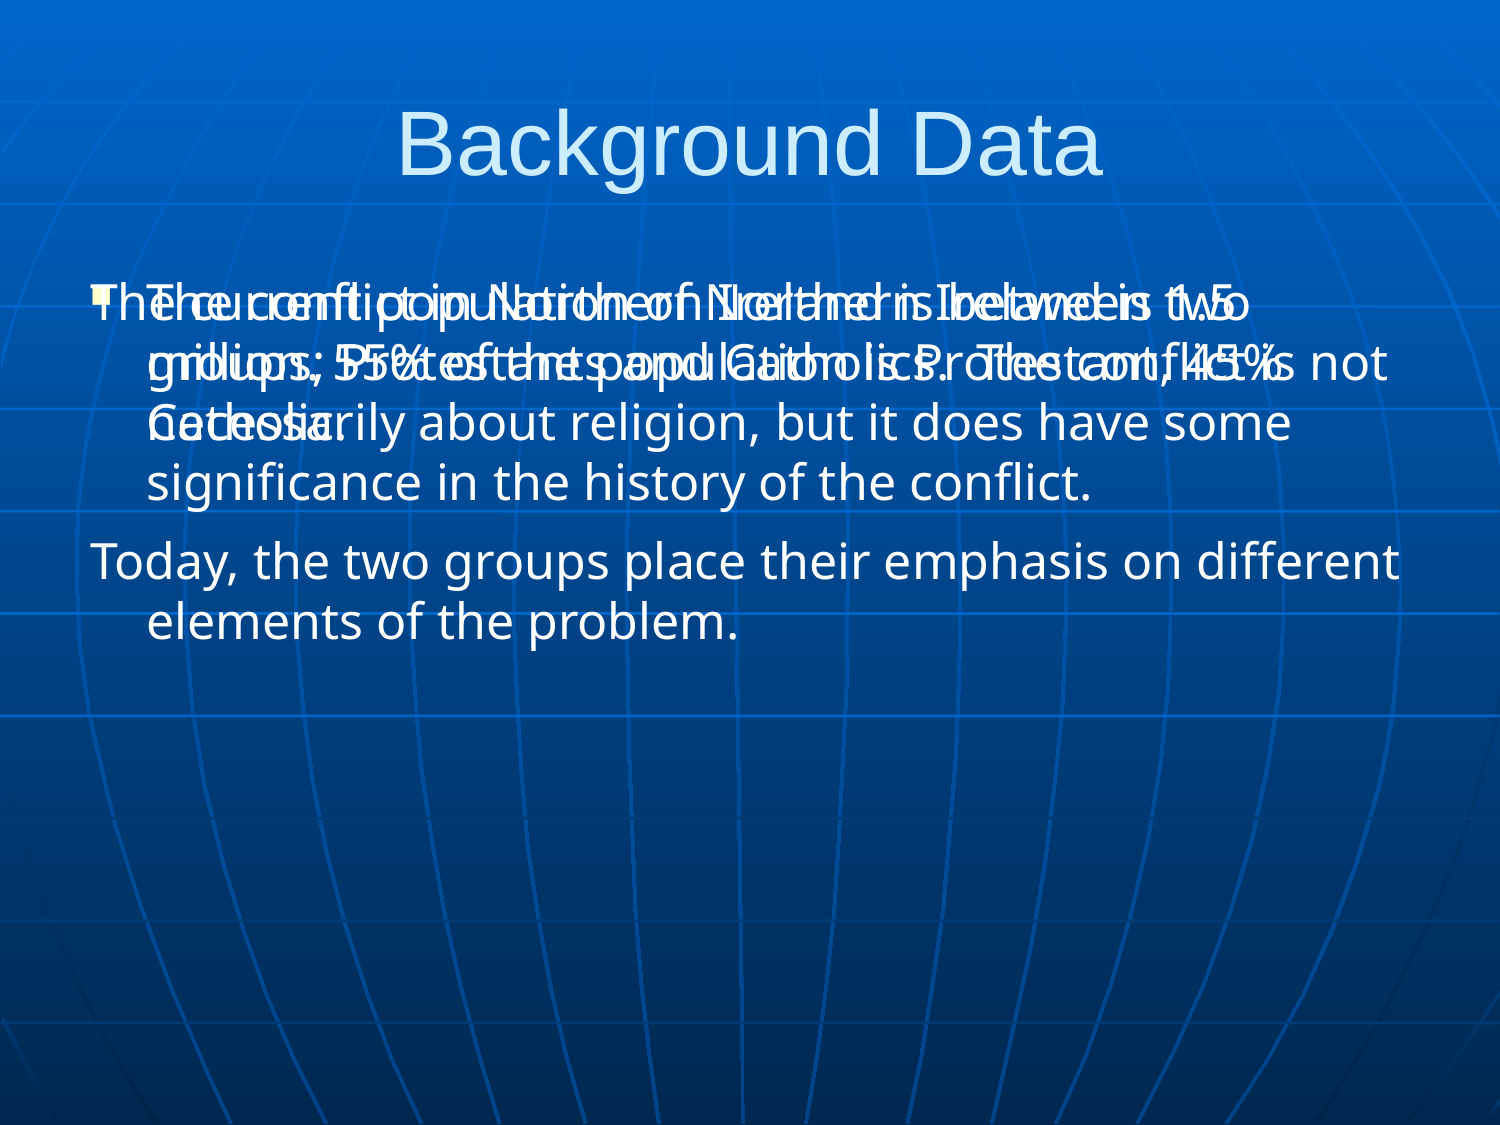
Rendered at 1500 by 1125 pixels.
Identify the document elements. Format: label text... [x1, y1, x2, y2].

list The current population of Northern Ireland is 1.5 million. 55% of the population is Protestant, 45% Catholic. Today, the two groups place their emphasis on different elements of the problem. [75, 262, 1425, 1006]
title Background Data [75, 45, 1425, 233]
